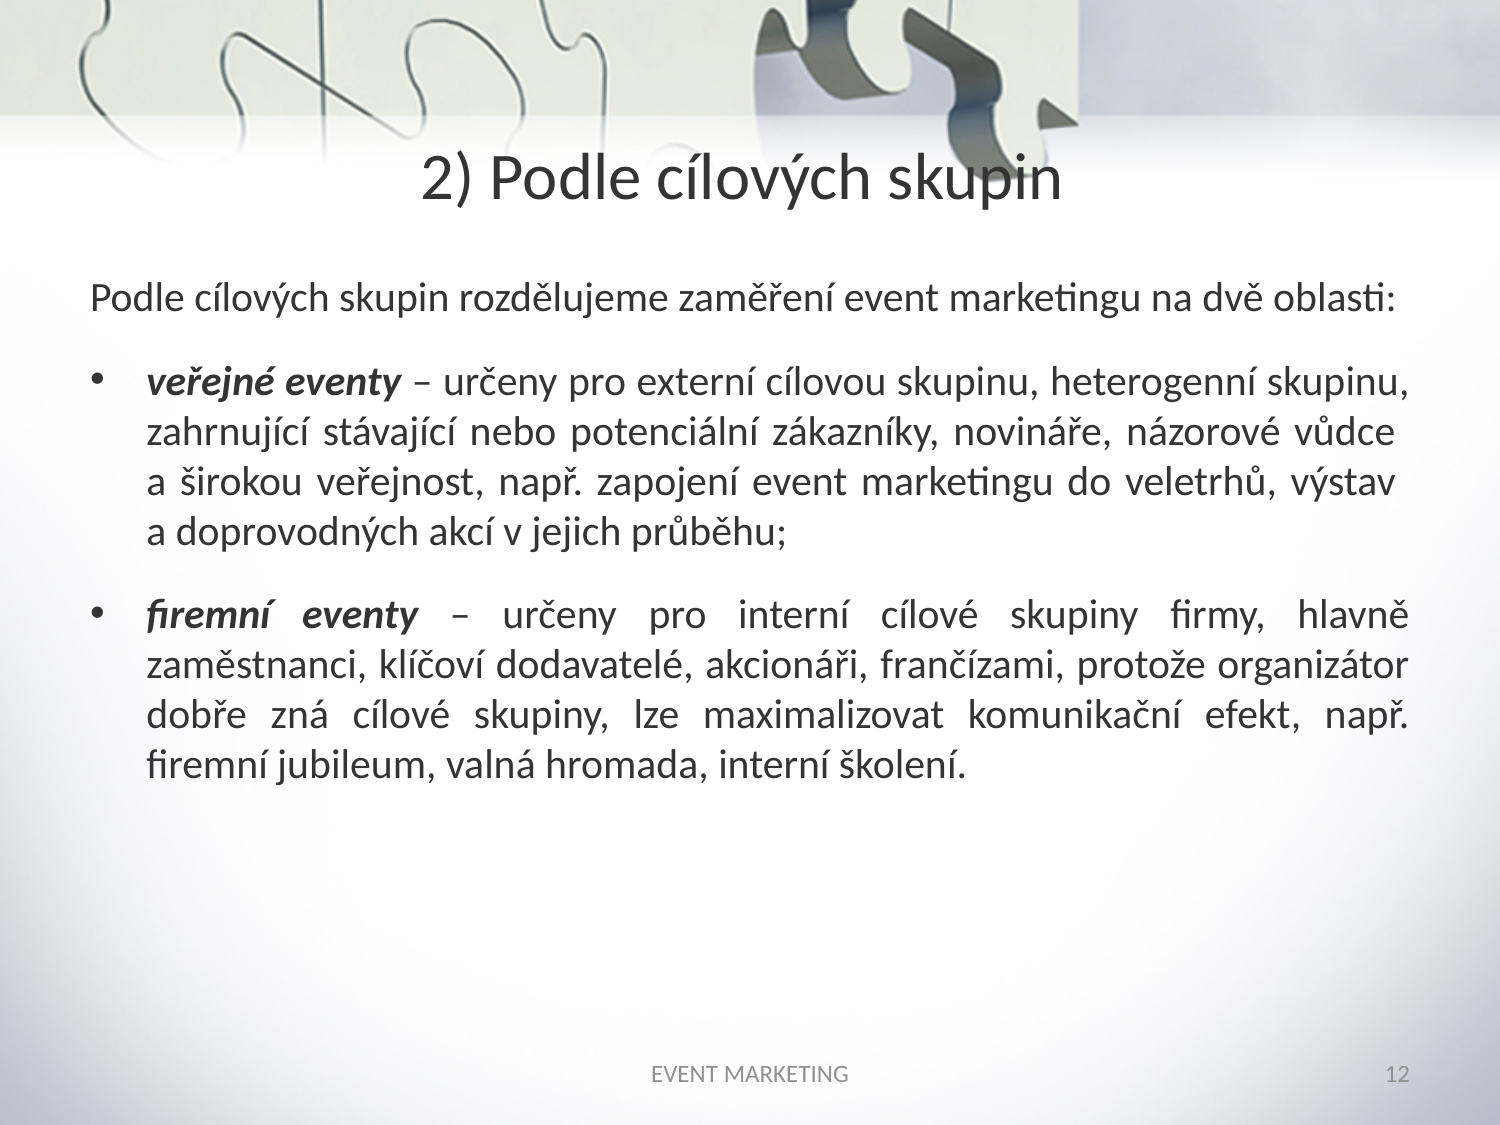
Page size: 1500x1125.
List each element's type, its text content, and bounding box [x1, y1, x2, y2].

title 2) Podle cílových skupin [75, 112, 1425, 233]
picture [0, 0, 1500, 1125]
list Podle cílových skupin rozdělujeme zaměření event marketingu na dvě oblasti: veřejné eventy – určeny pro externí cílovou skupinu, heterogenní skupinu, zahrnující stávající nebo potenciální zákazníky, novináře, názorové vůdce a širokou veřejnost, např. zapojení event marketingu do veletrhů, výstav a doprovodných akcí v jejich průběhu; firemní eventy – určeny pro interní cílové skupiny firmy, hlavně zaměstnanci, klíčoví dodavatelé, akcionáři, frančízami, protože organizátor dobře zná cílové skupiny, lze maximalizovat komunikační efekt, např. firemní jubileum, valná hromada, interní školení. [75, 262, 1425, 1005]
footer EVENT MARKETING [512, 1042, 988, 1103]
slide_number 12 [1074, 1042, 1425, 1103]
